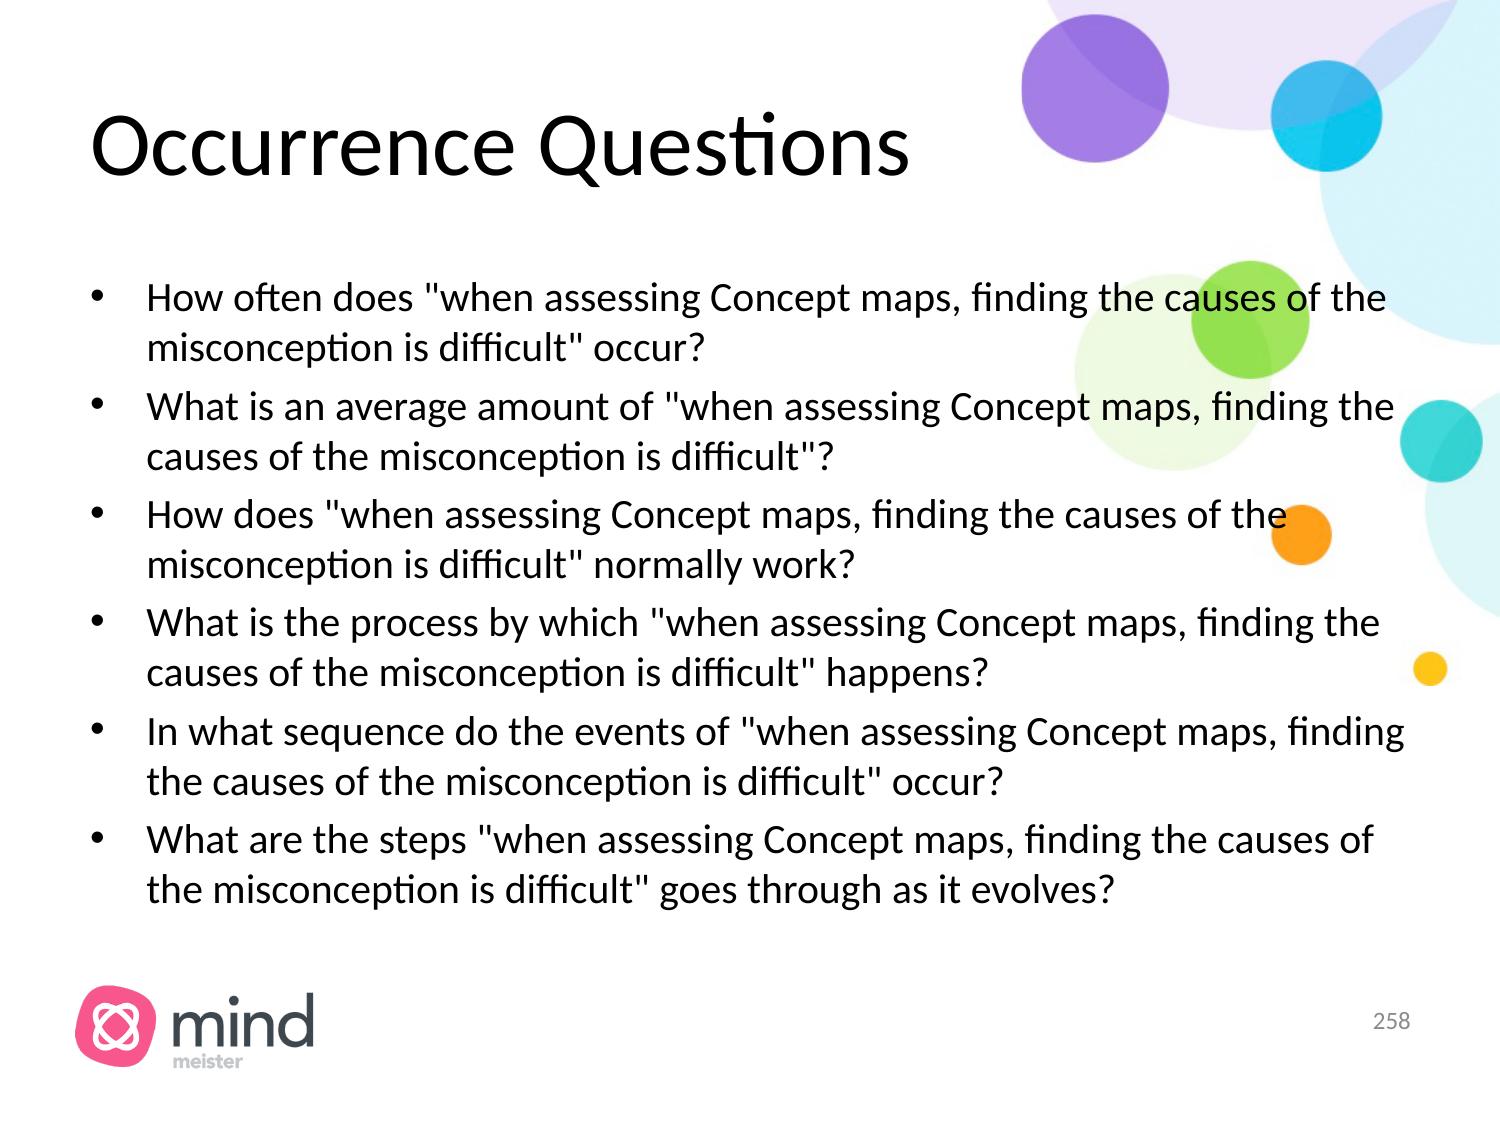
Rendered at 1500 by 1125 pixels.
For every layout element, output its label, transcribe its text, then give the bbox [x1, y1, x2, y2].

title Occurrence Questions [75, 45, 1425, 233]
picture [1021, 0, 1500, 686]
slide_number ‹#› [1076, 989, 1427, 1050]
list How often does "when assessing Concept maps, finding the causes of the misconception is difficult" occur? What is an average amount of "when assessing Concept maps, finding the causes of the misconception is difficult"? How does "when assessing Concept maps, finding the causes of the misconception is difficult" normally work? What is the process by which "when assessing Concept maps, finding the causes of the misconception is difficult" happens? In what sequence do the events of "when assessing Concept maps, finding the causes of the misconception is difficult" occur? What are the steps "when assessing Concept maps, finding the causes of the misconception is difficult" goes through as it evolves? [75, 262, 1425, 952]
picture [75, 980, 314, 1072]
